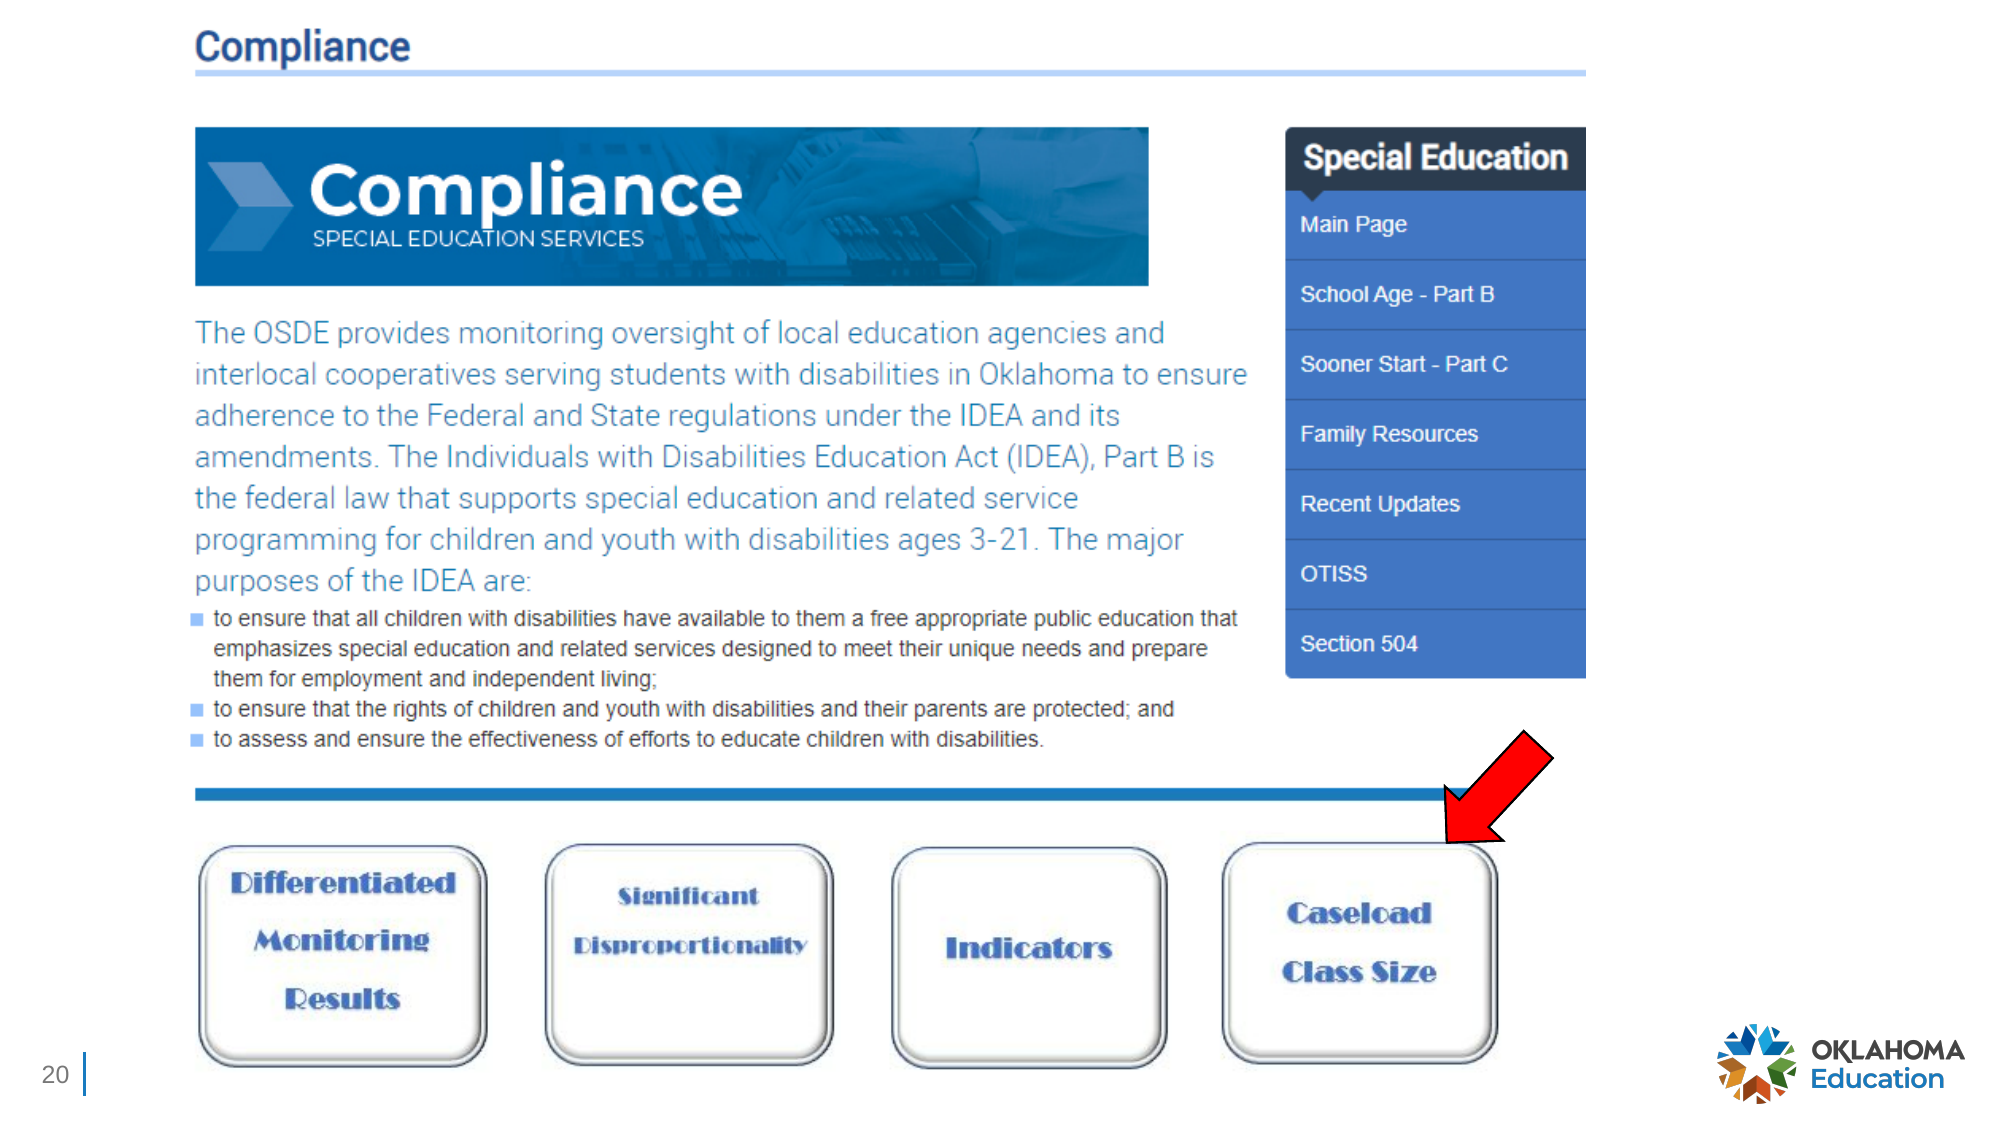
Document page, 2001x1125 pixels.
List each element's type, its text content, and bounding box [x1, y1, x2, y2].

slide_number 20 [0, 1043, 85, 1104]
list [186, 21, 1586, 1114]
picture [1717, 1024, 1965, 1104]
